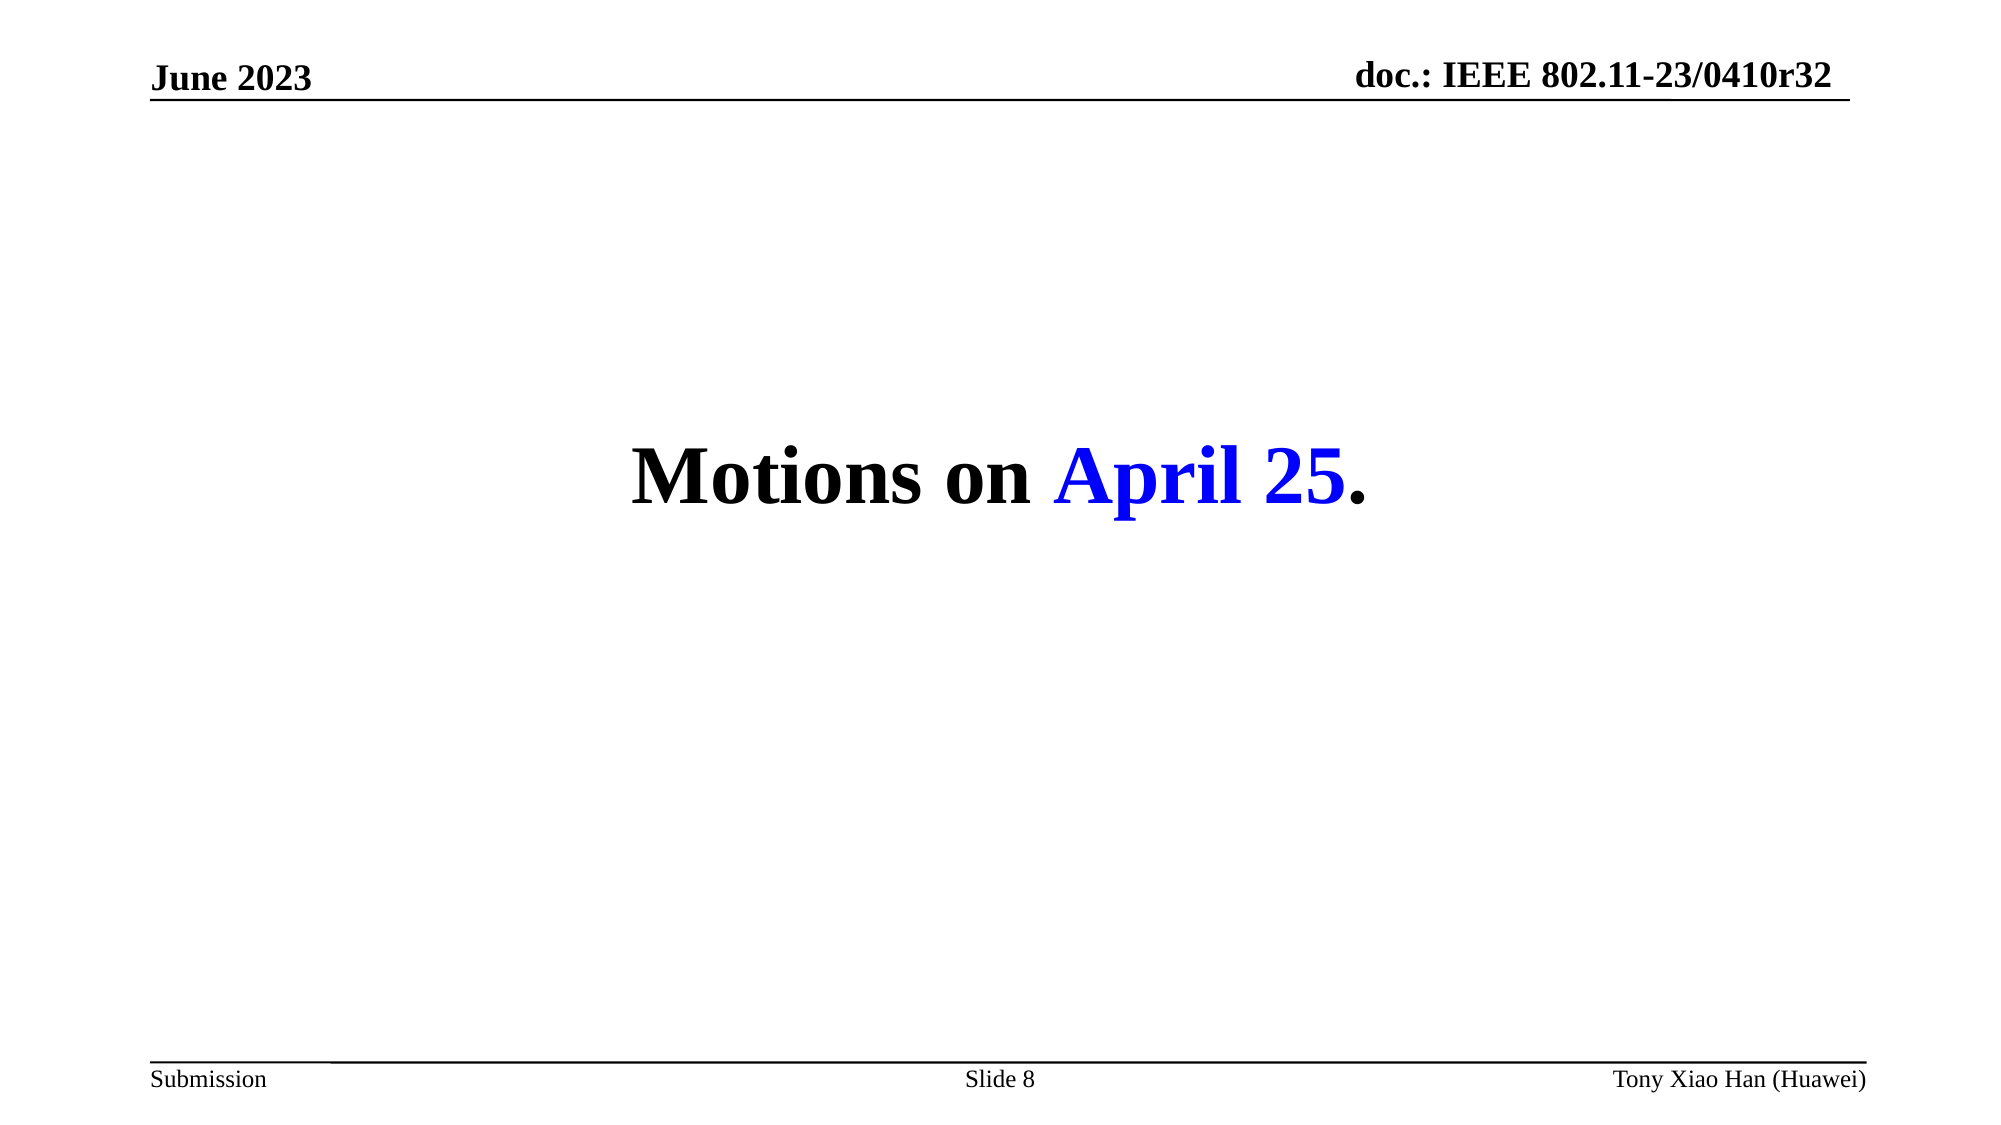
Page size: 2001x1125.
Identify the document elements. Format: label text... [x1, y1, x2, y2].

text_box Motions on April 25. [362, 412, 1638, 950]
